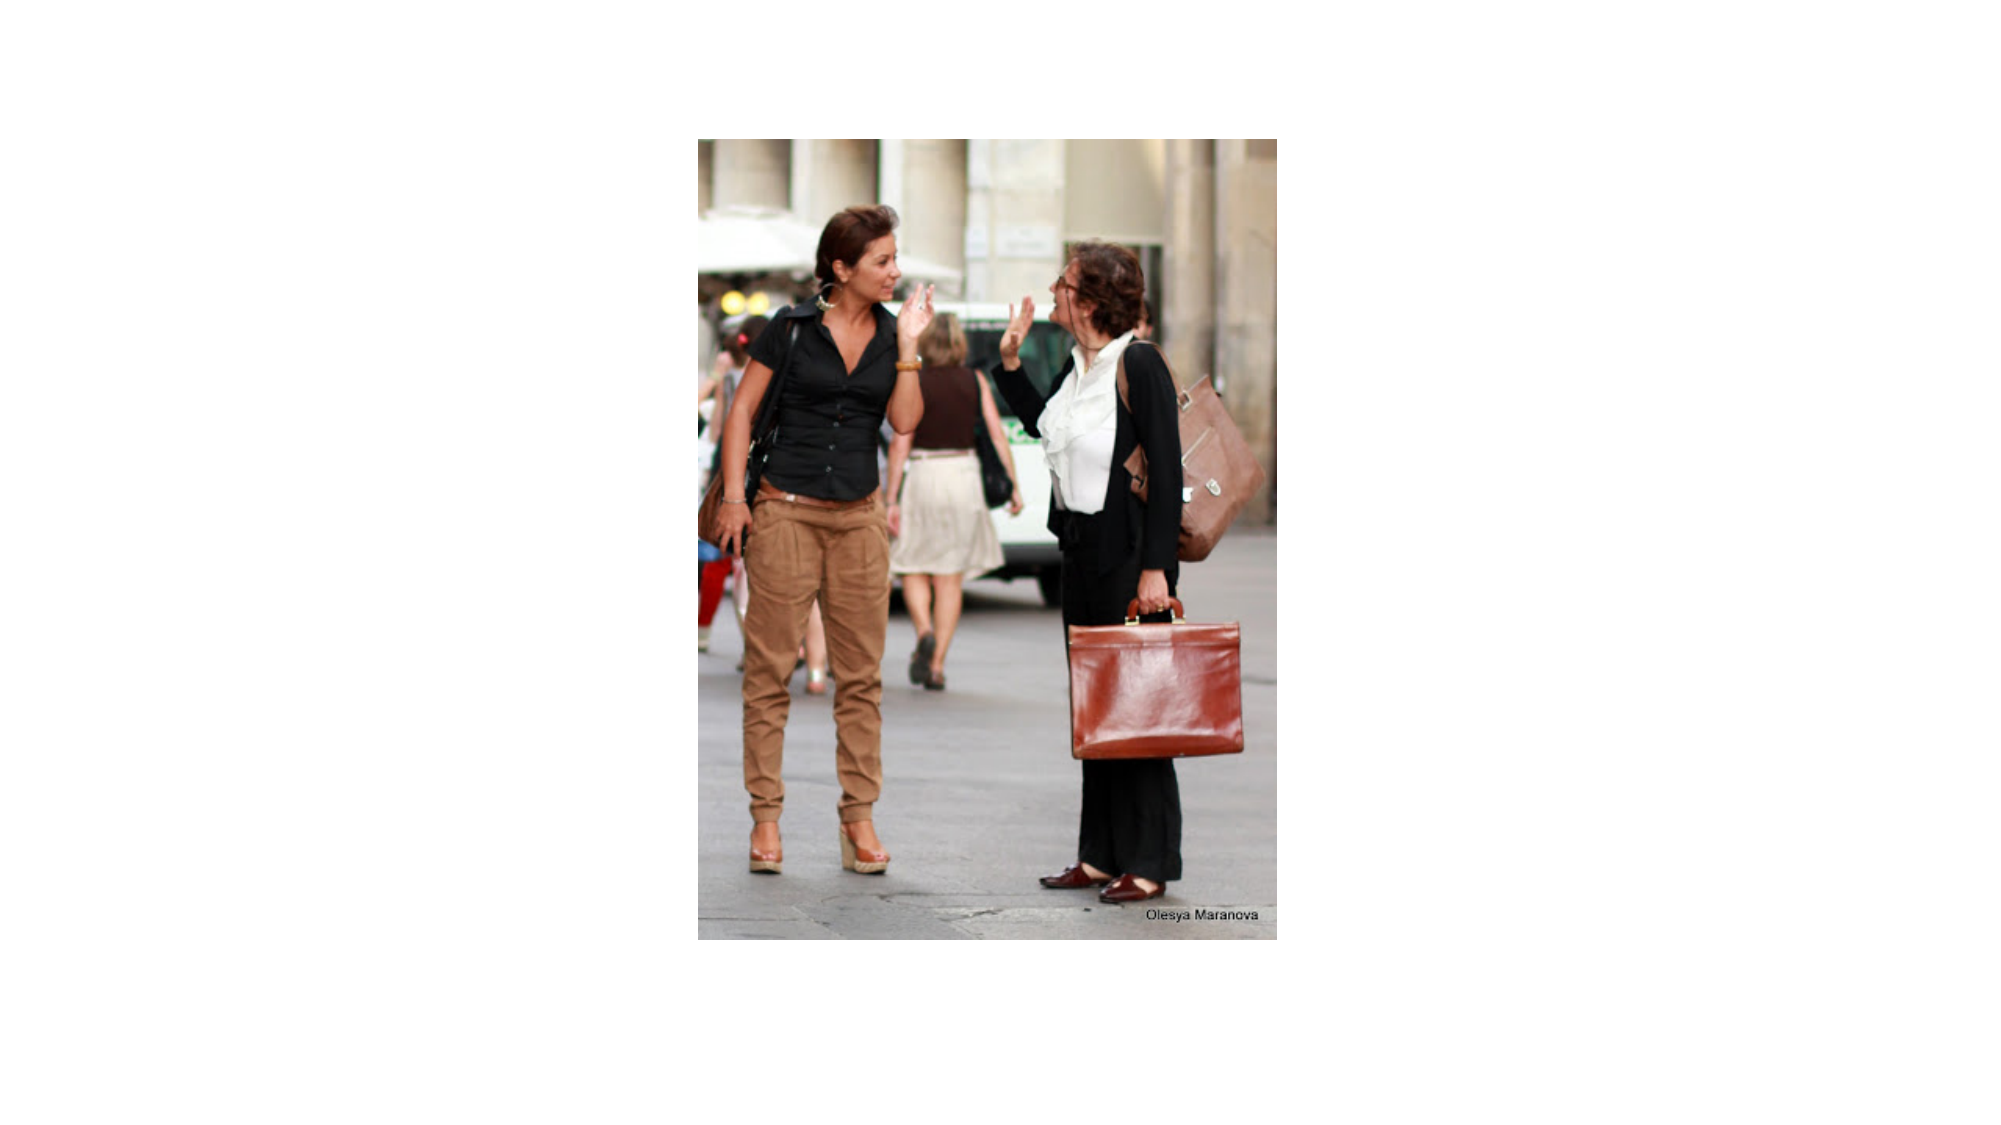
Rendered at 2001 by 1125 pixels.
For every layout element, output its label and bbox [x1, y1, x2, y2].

picture [698, 139, 1277, 940]
